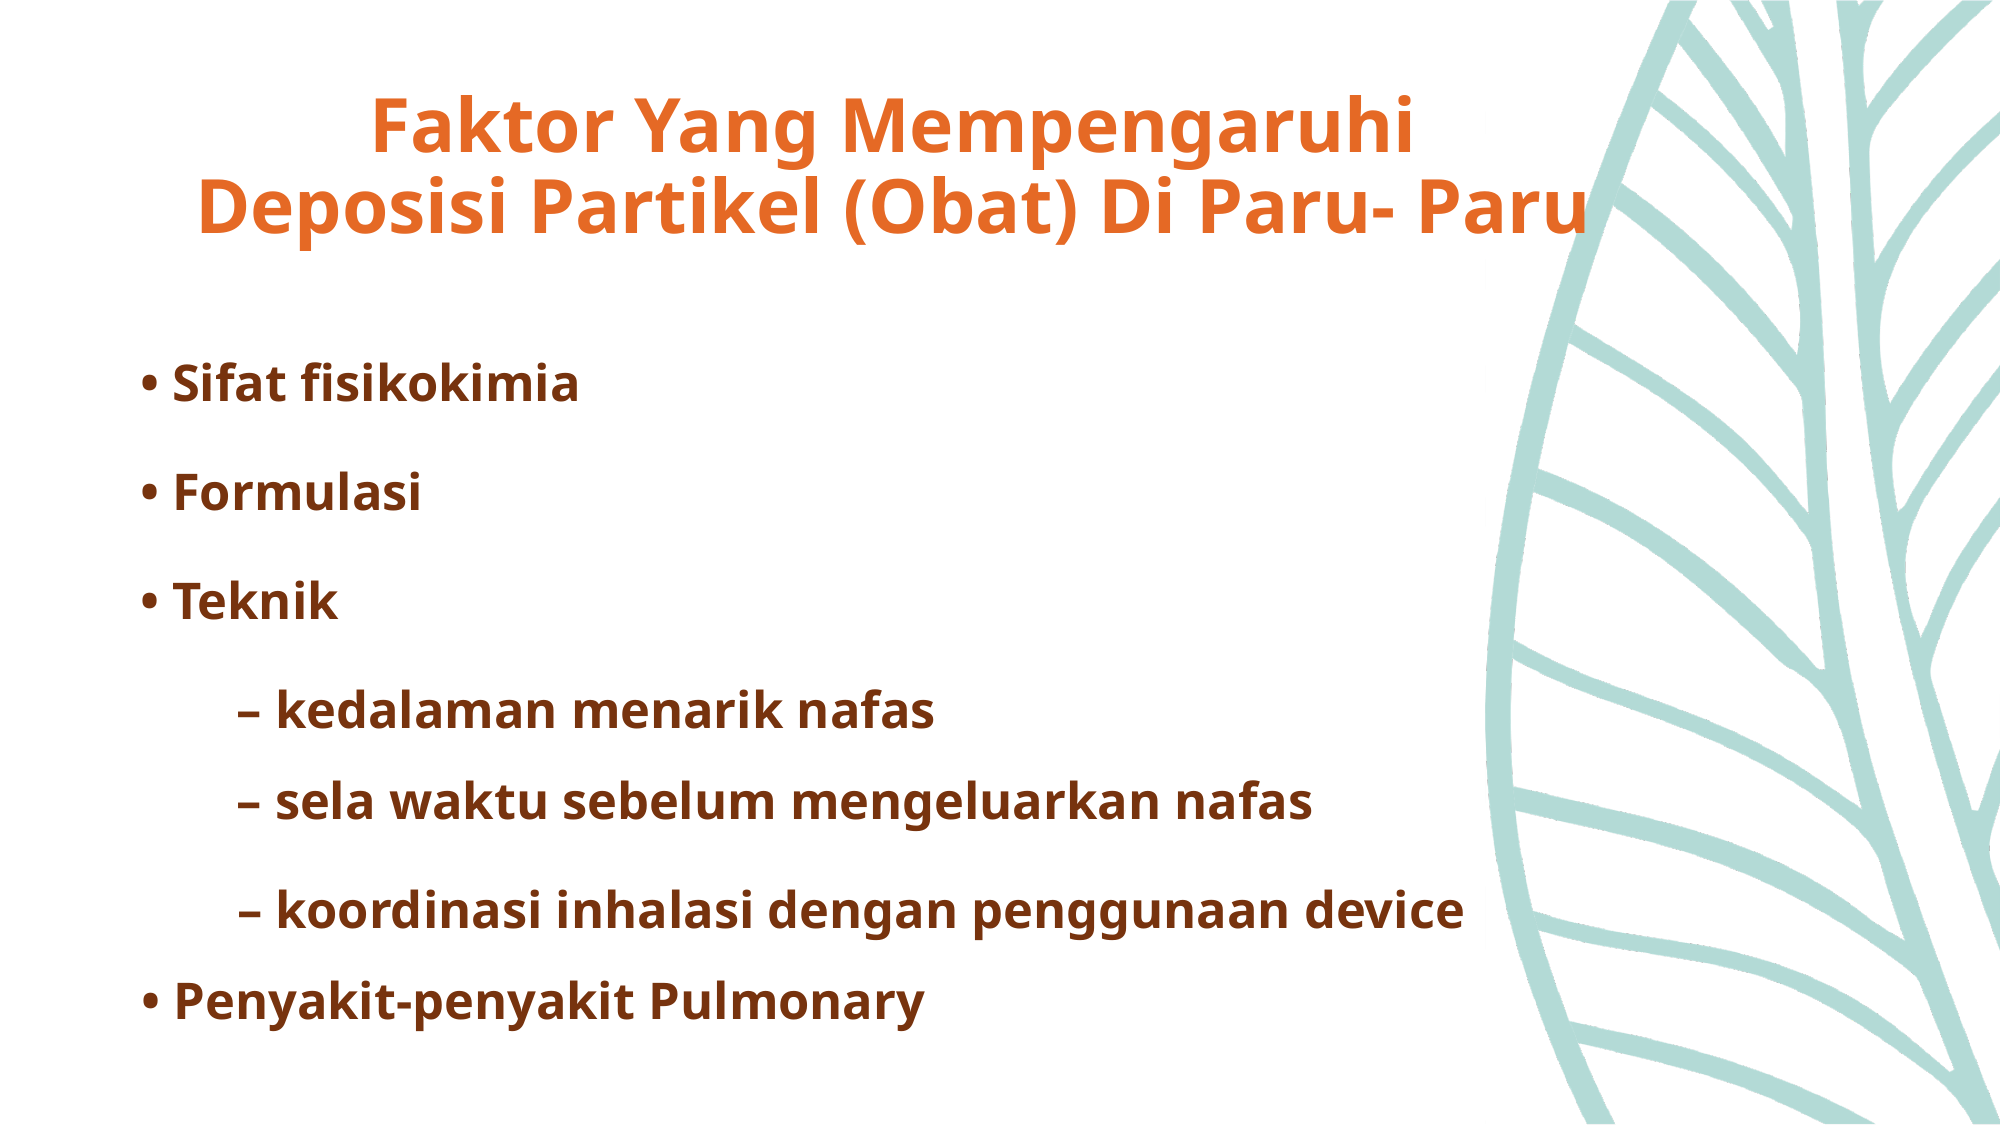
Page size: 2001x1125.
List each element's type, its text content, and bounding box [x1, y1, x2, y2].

title Faktor Yang Mempengaruhi Deposisi Partikel (Obat) Di Paru- Paru [125, 79, 1682, 275]
list • Sifat fisikokimia • Formulasi • Teknik – kedalaman menarik nafas – sela waktu sebelum mengeluarkan nafas – koordinasi inhalasi dengan penggunaan device • Penyakit-penyakit Pulmonary [125, 312, 1816, 1046]
picture [1485, 0, 2000, 1125]
